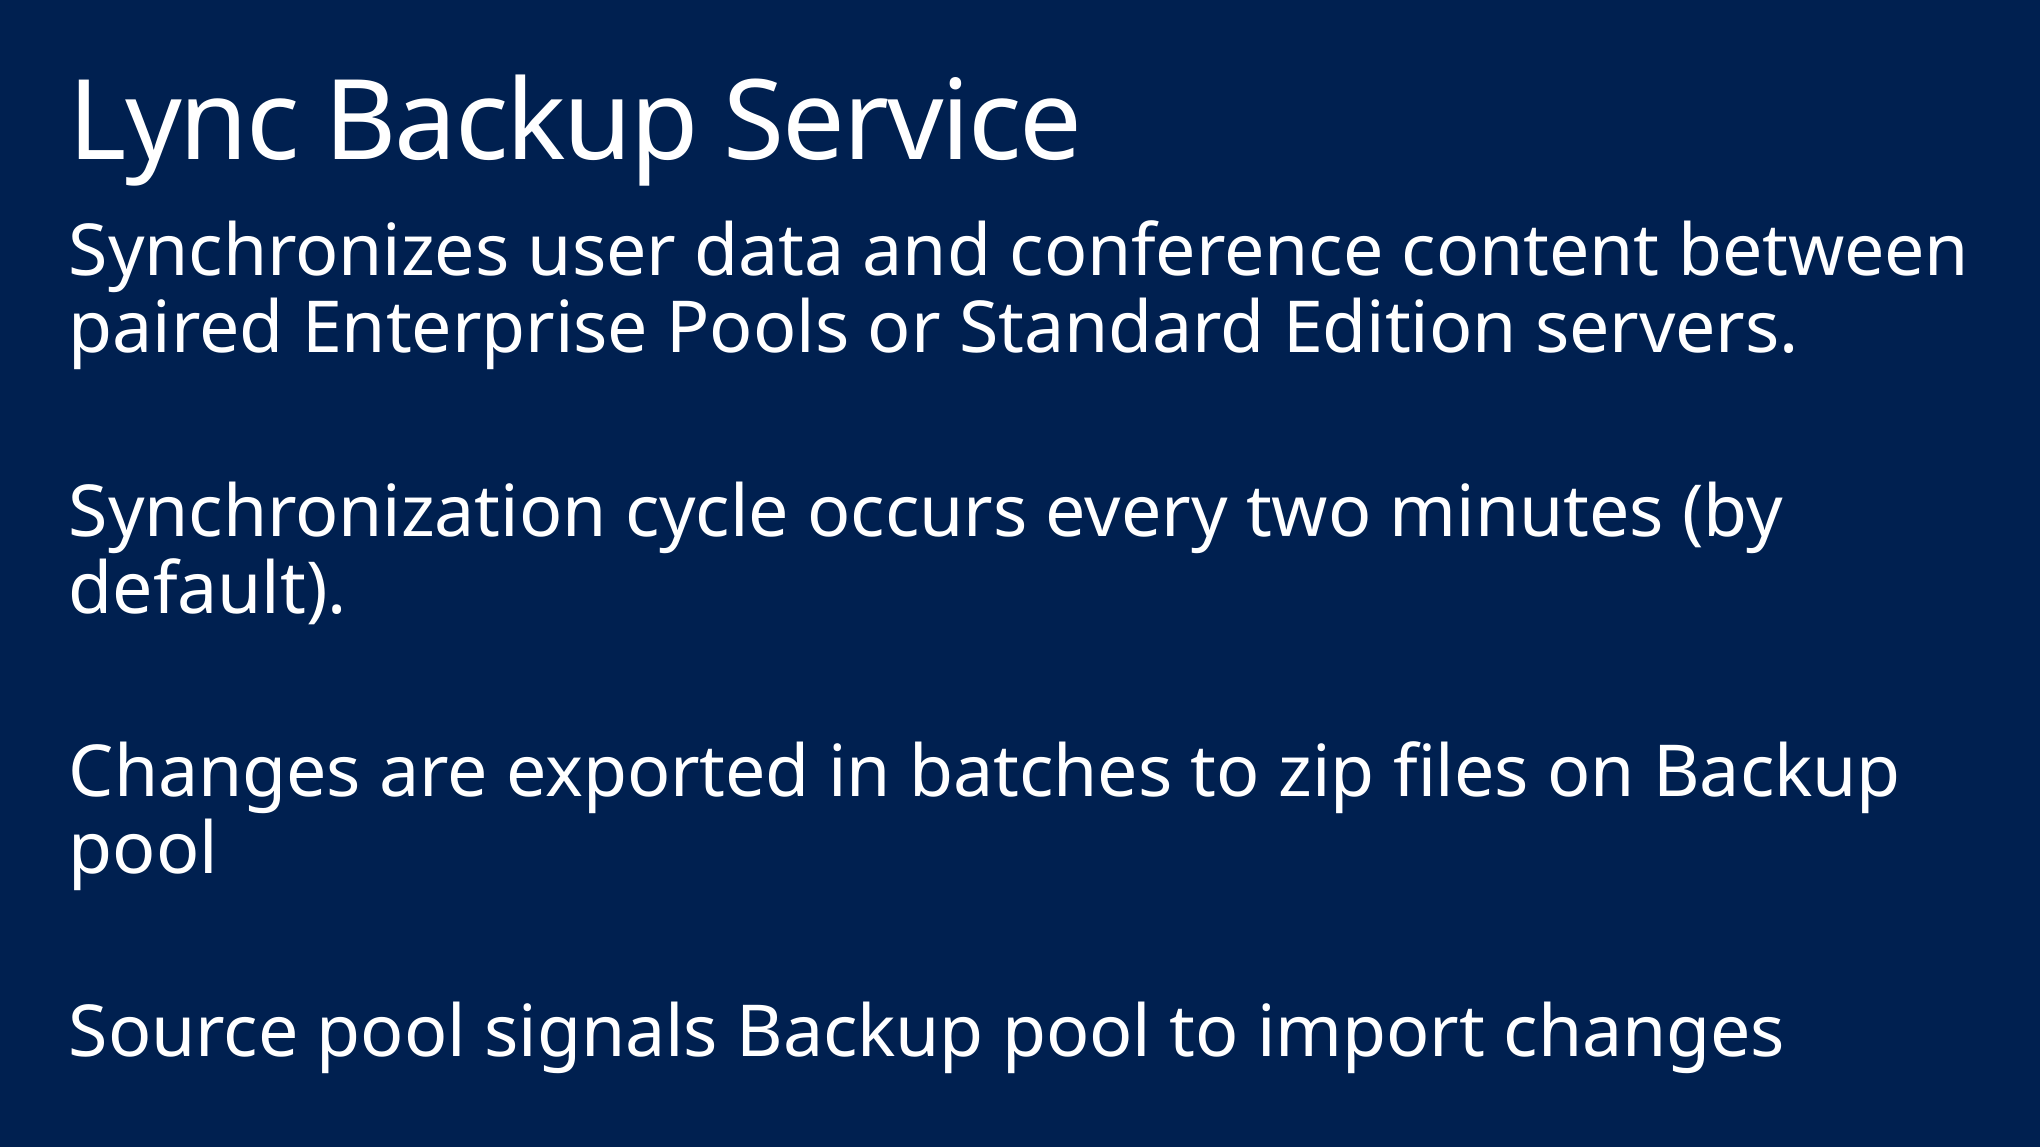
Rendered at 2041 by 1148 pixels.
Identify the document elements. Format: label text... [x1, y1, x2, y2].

title Lync Backup Service [45, 48, 1996, 198]
list Synchronizes user data and conference content between paired Enterprise Pools or Standard Edition servers. Synchronization cycle occurs every two minutes (by default). Changes are exported in batches to zip files on Backup pool Source pool signals Backup pool to import changes [45, 198, 1996, 1112]
